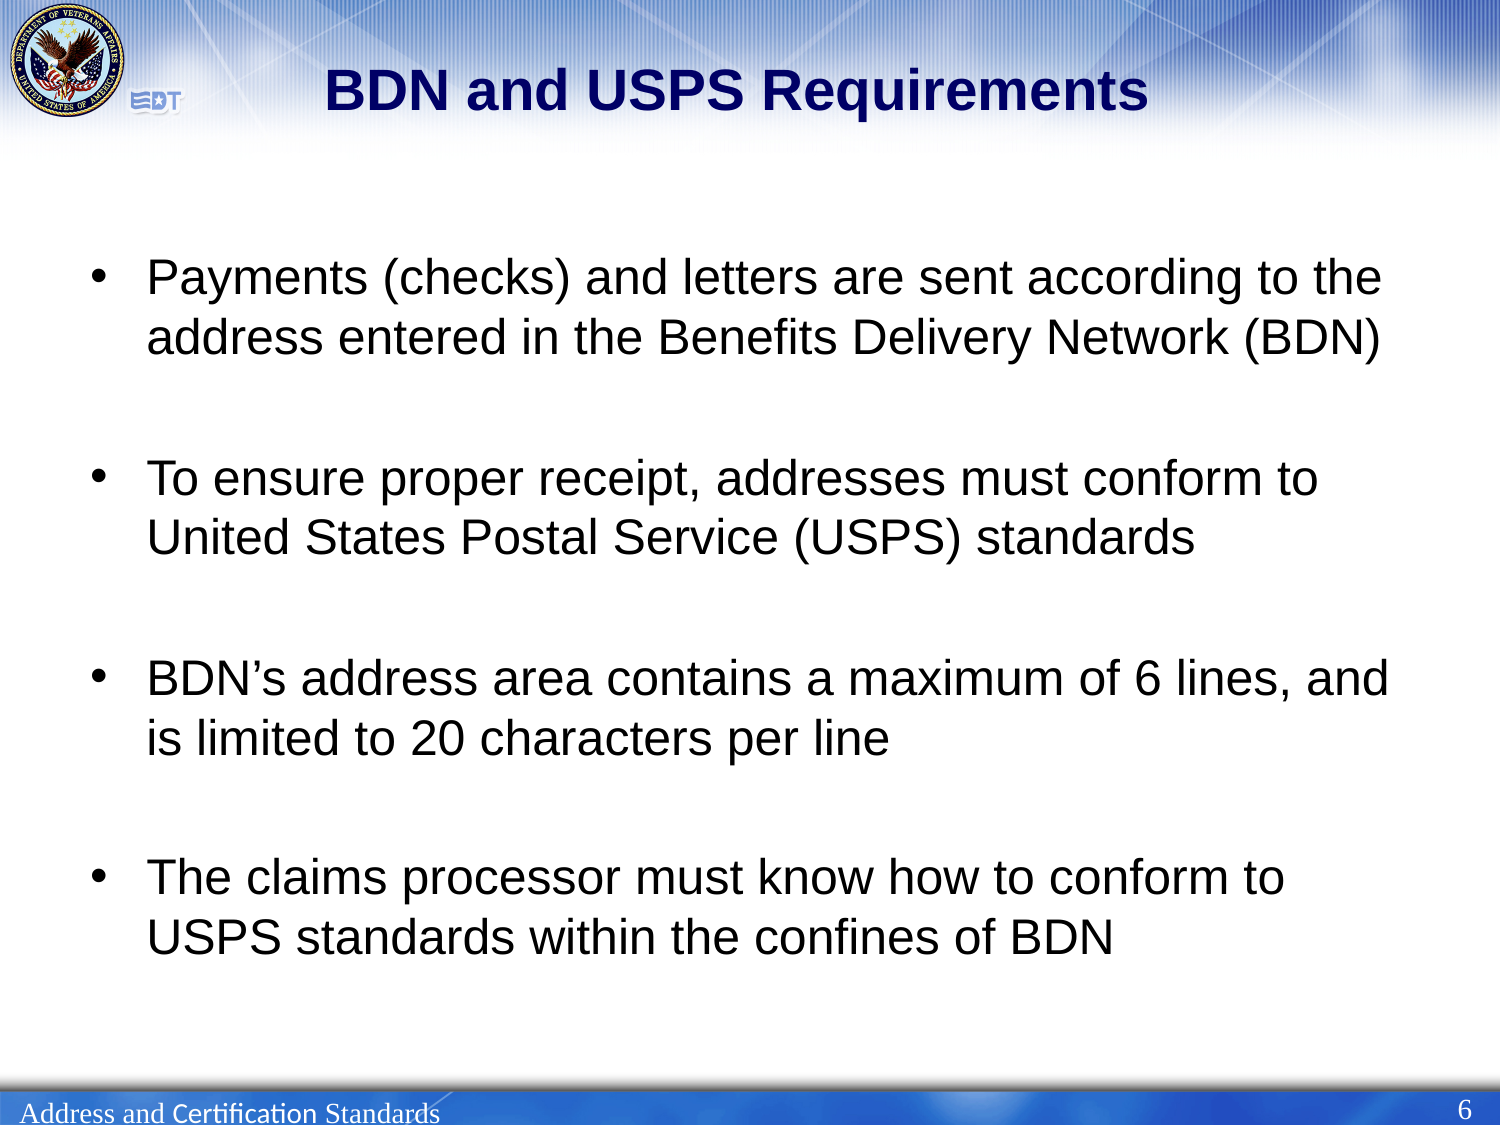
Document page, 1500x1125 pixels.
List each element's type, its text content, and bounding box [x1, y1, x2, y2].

footer Address and Certification Standards [4, 1087, 706, 1125]
slide_number 6 [1137, 1083, 1488, 1125]
title BDN and USPS Requirements [0, 0, 1475, 175]
list Payments (checks) and letters are sent according to the address entered in the Benefits Delivery Network (BDN) To ensure proper receipt, addresses must conform to United States Postal Service (USPS) standards BDN’s address area contains a maximum of 6 lines, and is limited to 20 characters per line The claims processor must know how to conform to USPS standards within the confines of BDN [75, 237, 1425, 980]
picture [0, 0, 1500, 1125]
